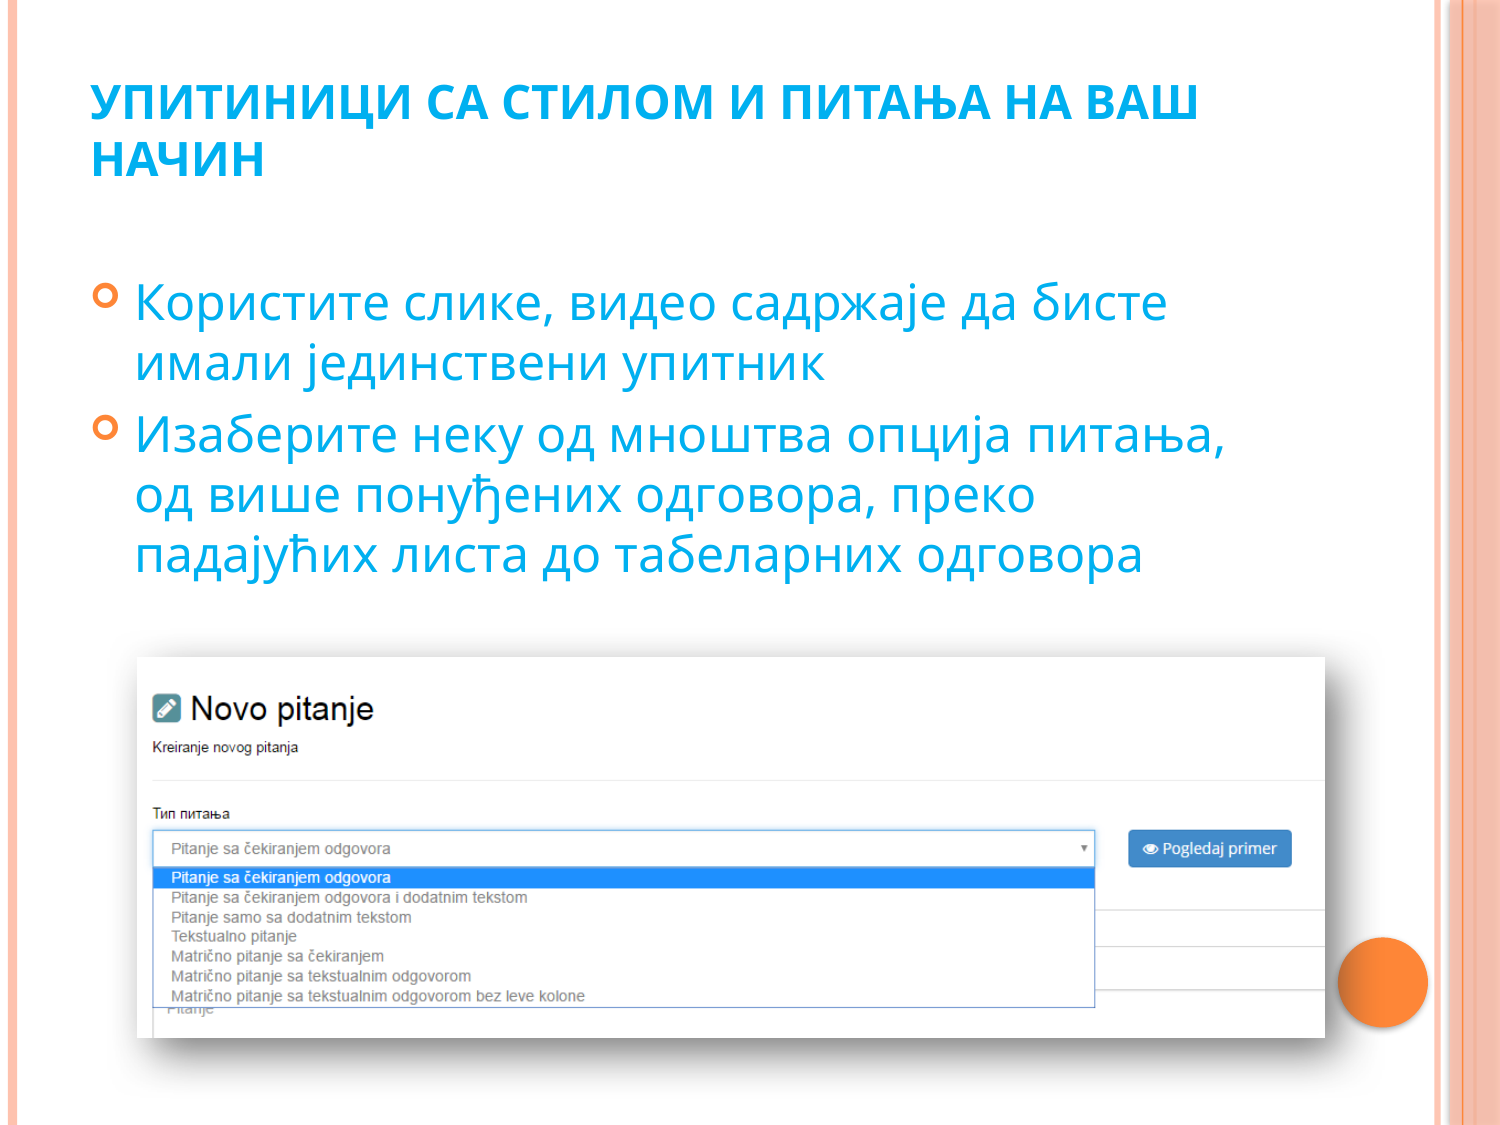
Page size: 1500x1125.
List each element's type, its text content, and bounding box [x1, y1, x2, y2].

list Користите слике, видео садржаје да бисте имали јединствени упитник Изаберите неку од мноштва опција питања, од више понуђених одговора, преко падајућих листа до табеларних одговора [75, 262, 1300, 1062]
picture [137, 657, 1325, 1038]
title Упитиници са стилом и питања на ваш начин [75, 62, 1400, 250]
